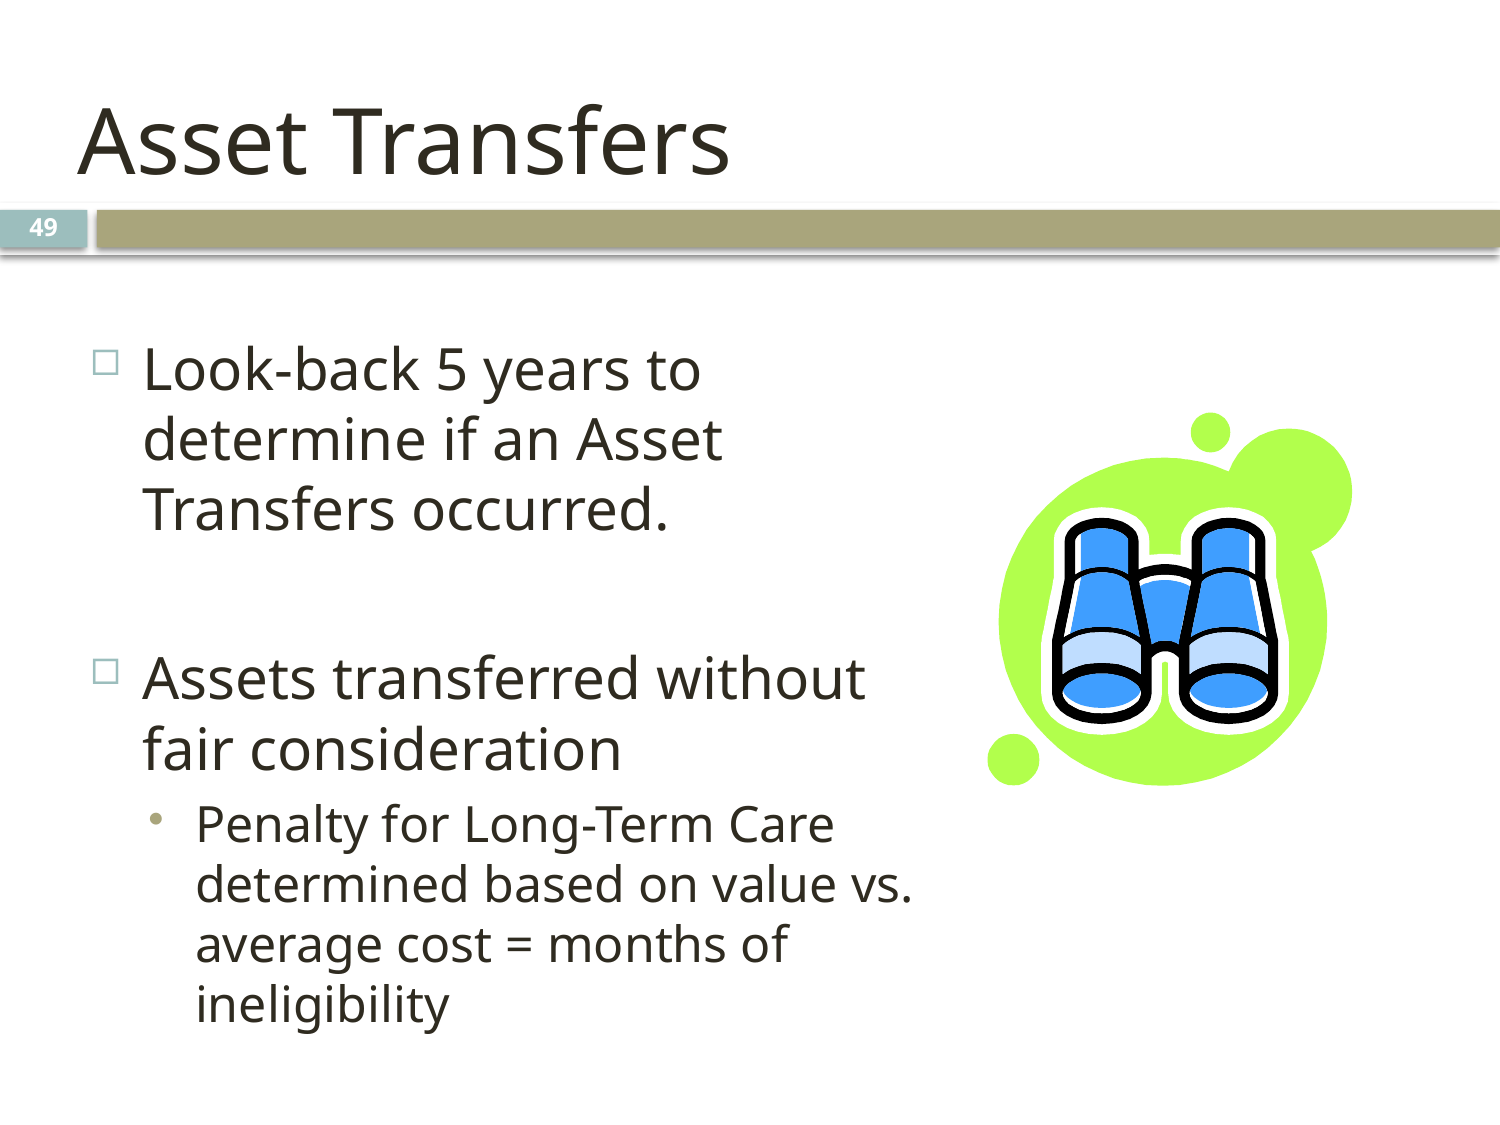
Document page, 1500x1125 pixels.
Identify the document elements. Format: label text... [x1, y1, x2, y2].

slide_number 49 [0, 208, 88, 249]
list Look-back 5 years to determine if an Asset Transfers occurred. Assets transferred without fair consideration Penalty for Long-Term Care determined based on value vs. average cost = months of ineligibility [75, 324, 988, 1000]
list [987, 412, 1353, 786]
title Asset Transfers [62, 24, 1413, 250]
